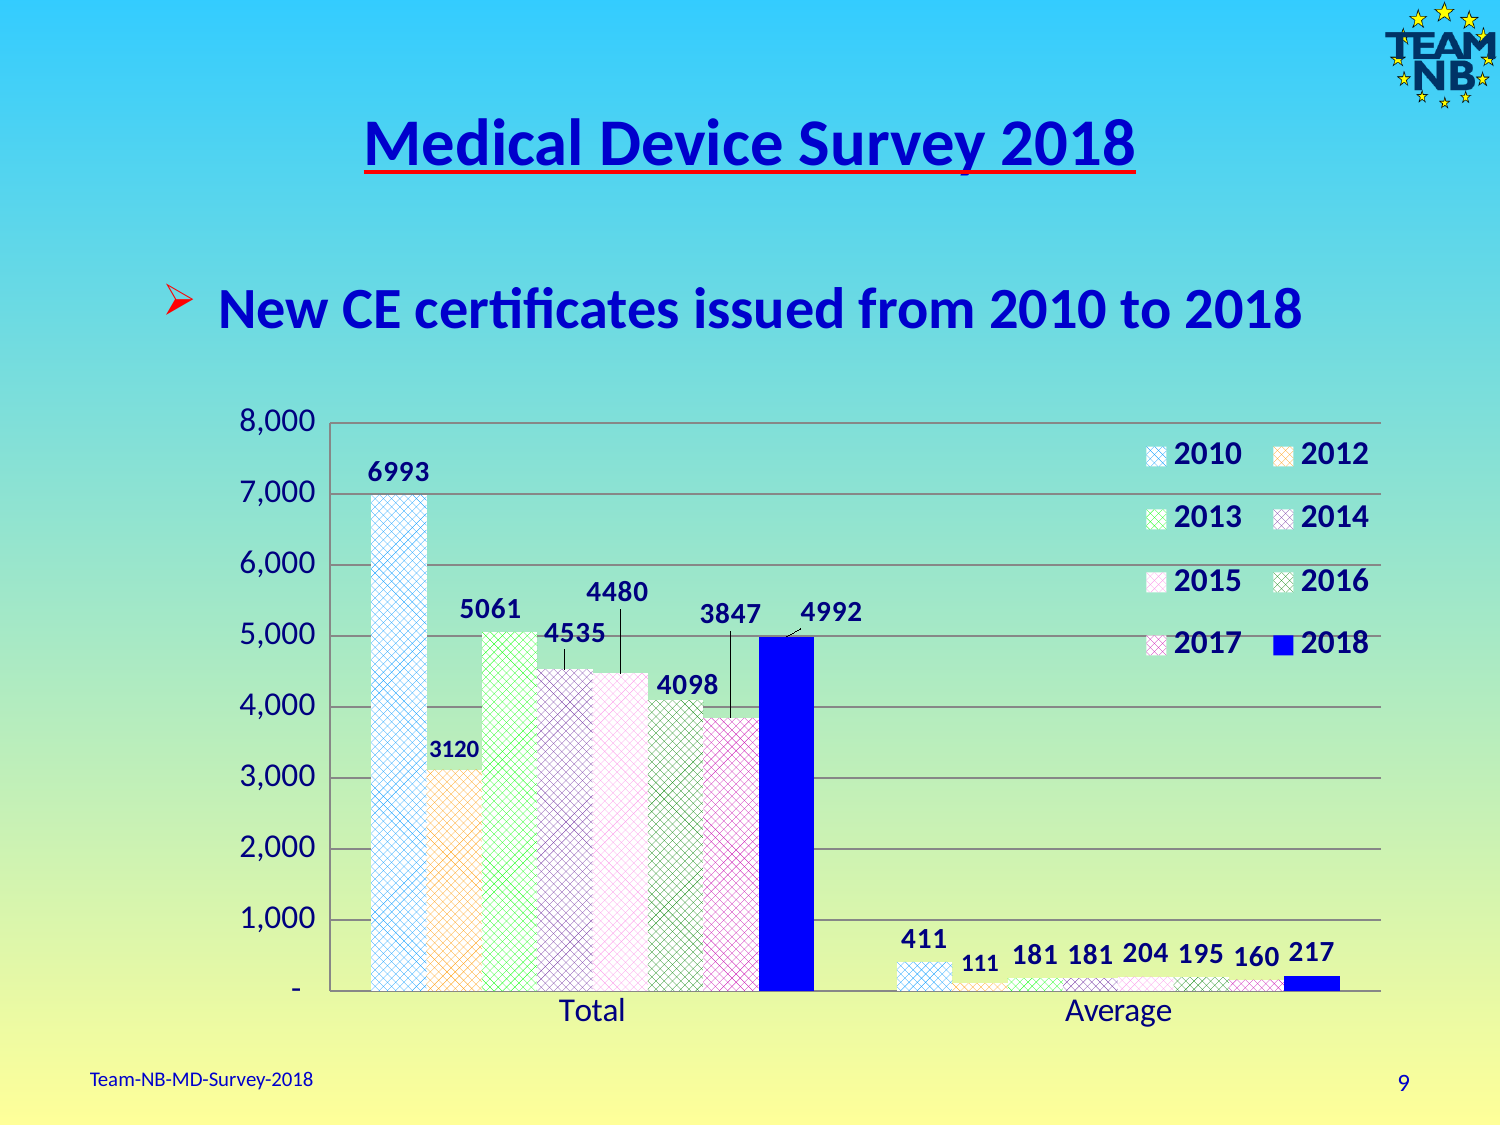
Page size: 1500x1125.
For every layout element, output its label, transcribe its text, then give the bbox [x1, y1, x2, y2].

title Medical Device Survey 2018 [74, 44, 1426, 233]
picture [1384, 0, 1500, 111]
slide_number 9 [1074, 1065, 1425, 1103]
list New CE certificates issued from 2010 to 2018 [147, 262, 1483, 386]
chart [206, 287, 1426, 1059]
footer Team-NB-MD-Survey-2018 [75, 1058, 550, 1103]
